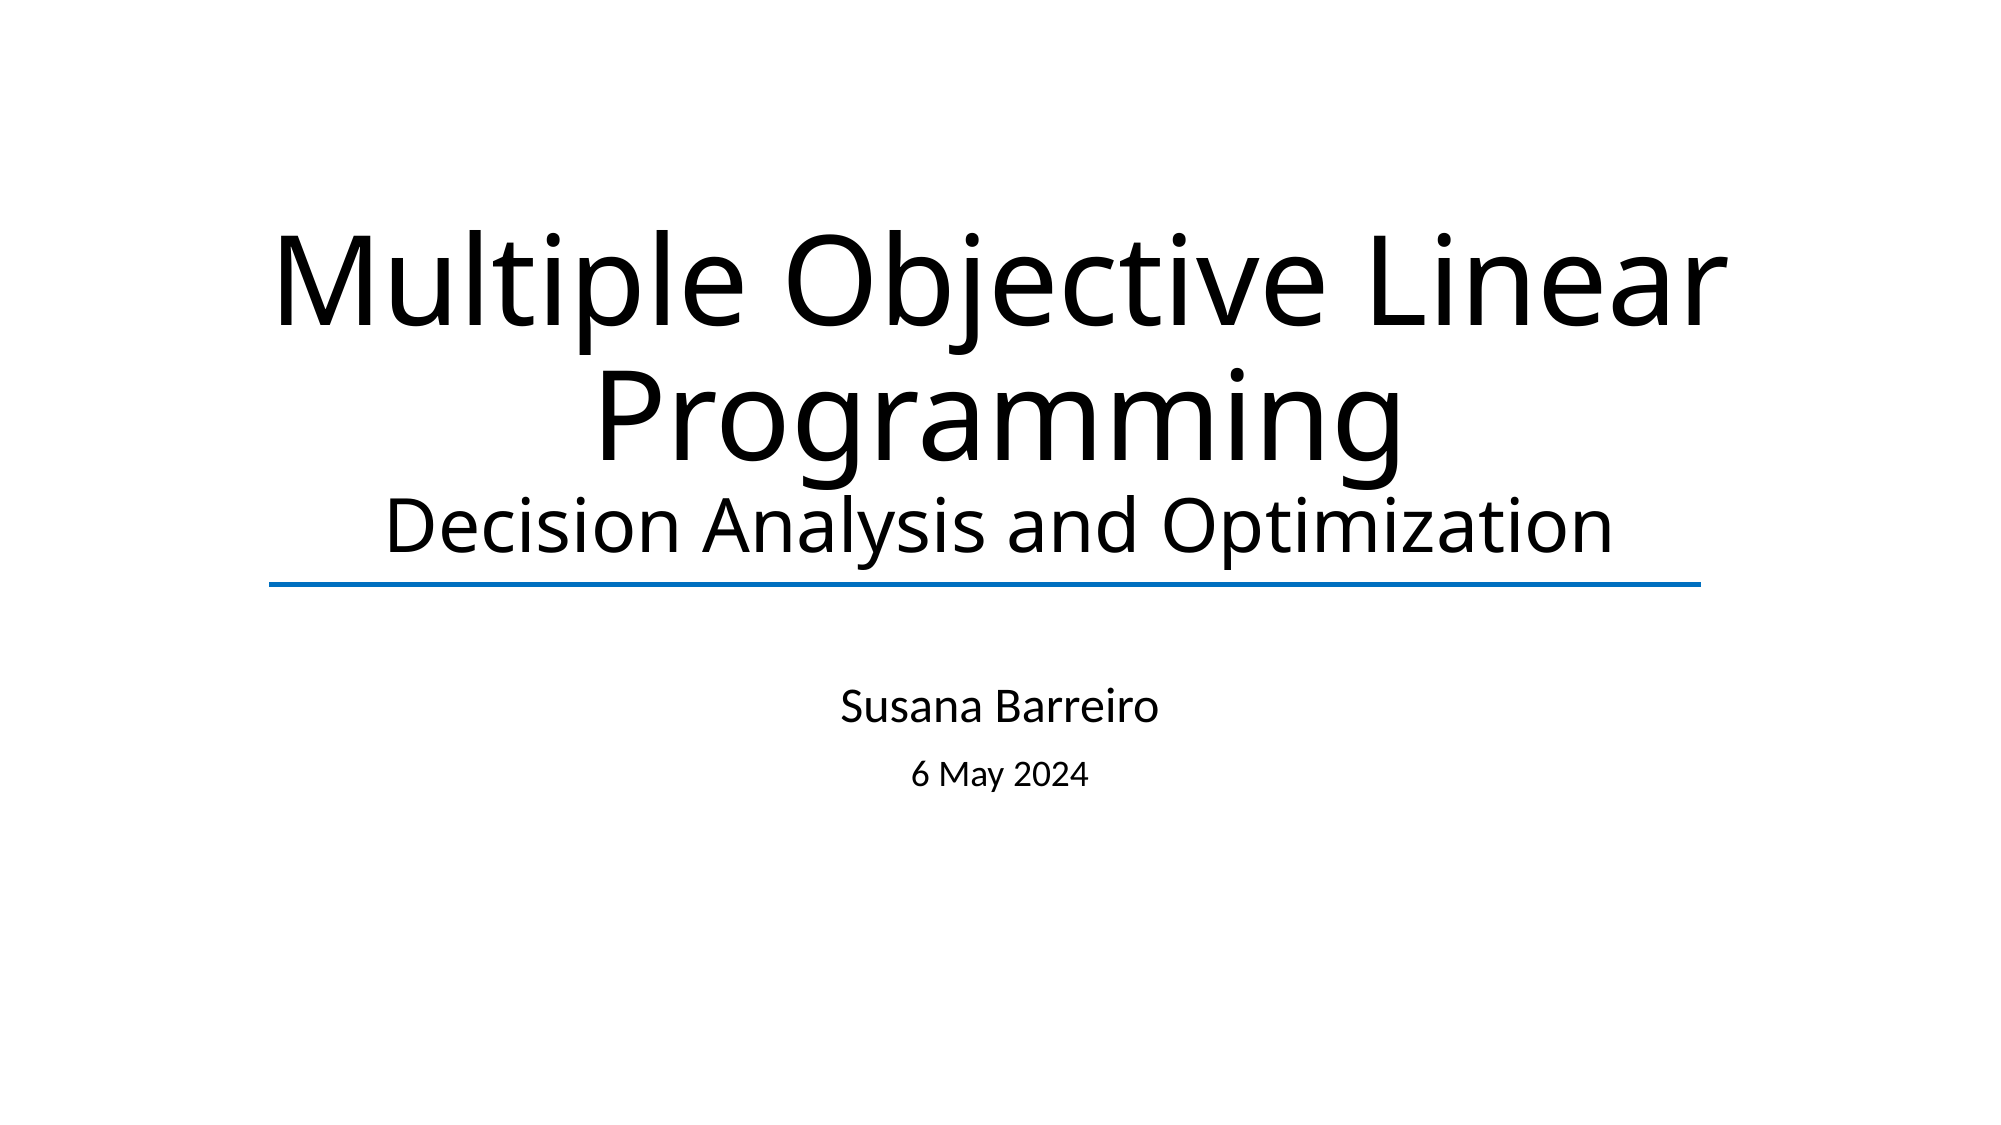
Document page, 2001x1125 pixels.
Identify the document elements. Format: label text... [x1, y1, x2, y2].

title Multiple Objective Linear Programming Decision Analysis and Optimization [249, 184, 1750, 576]
subtitle Susana Barreiro 6 May 2024 [249, 590, 1750, 863]
